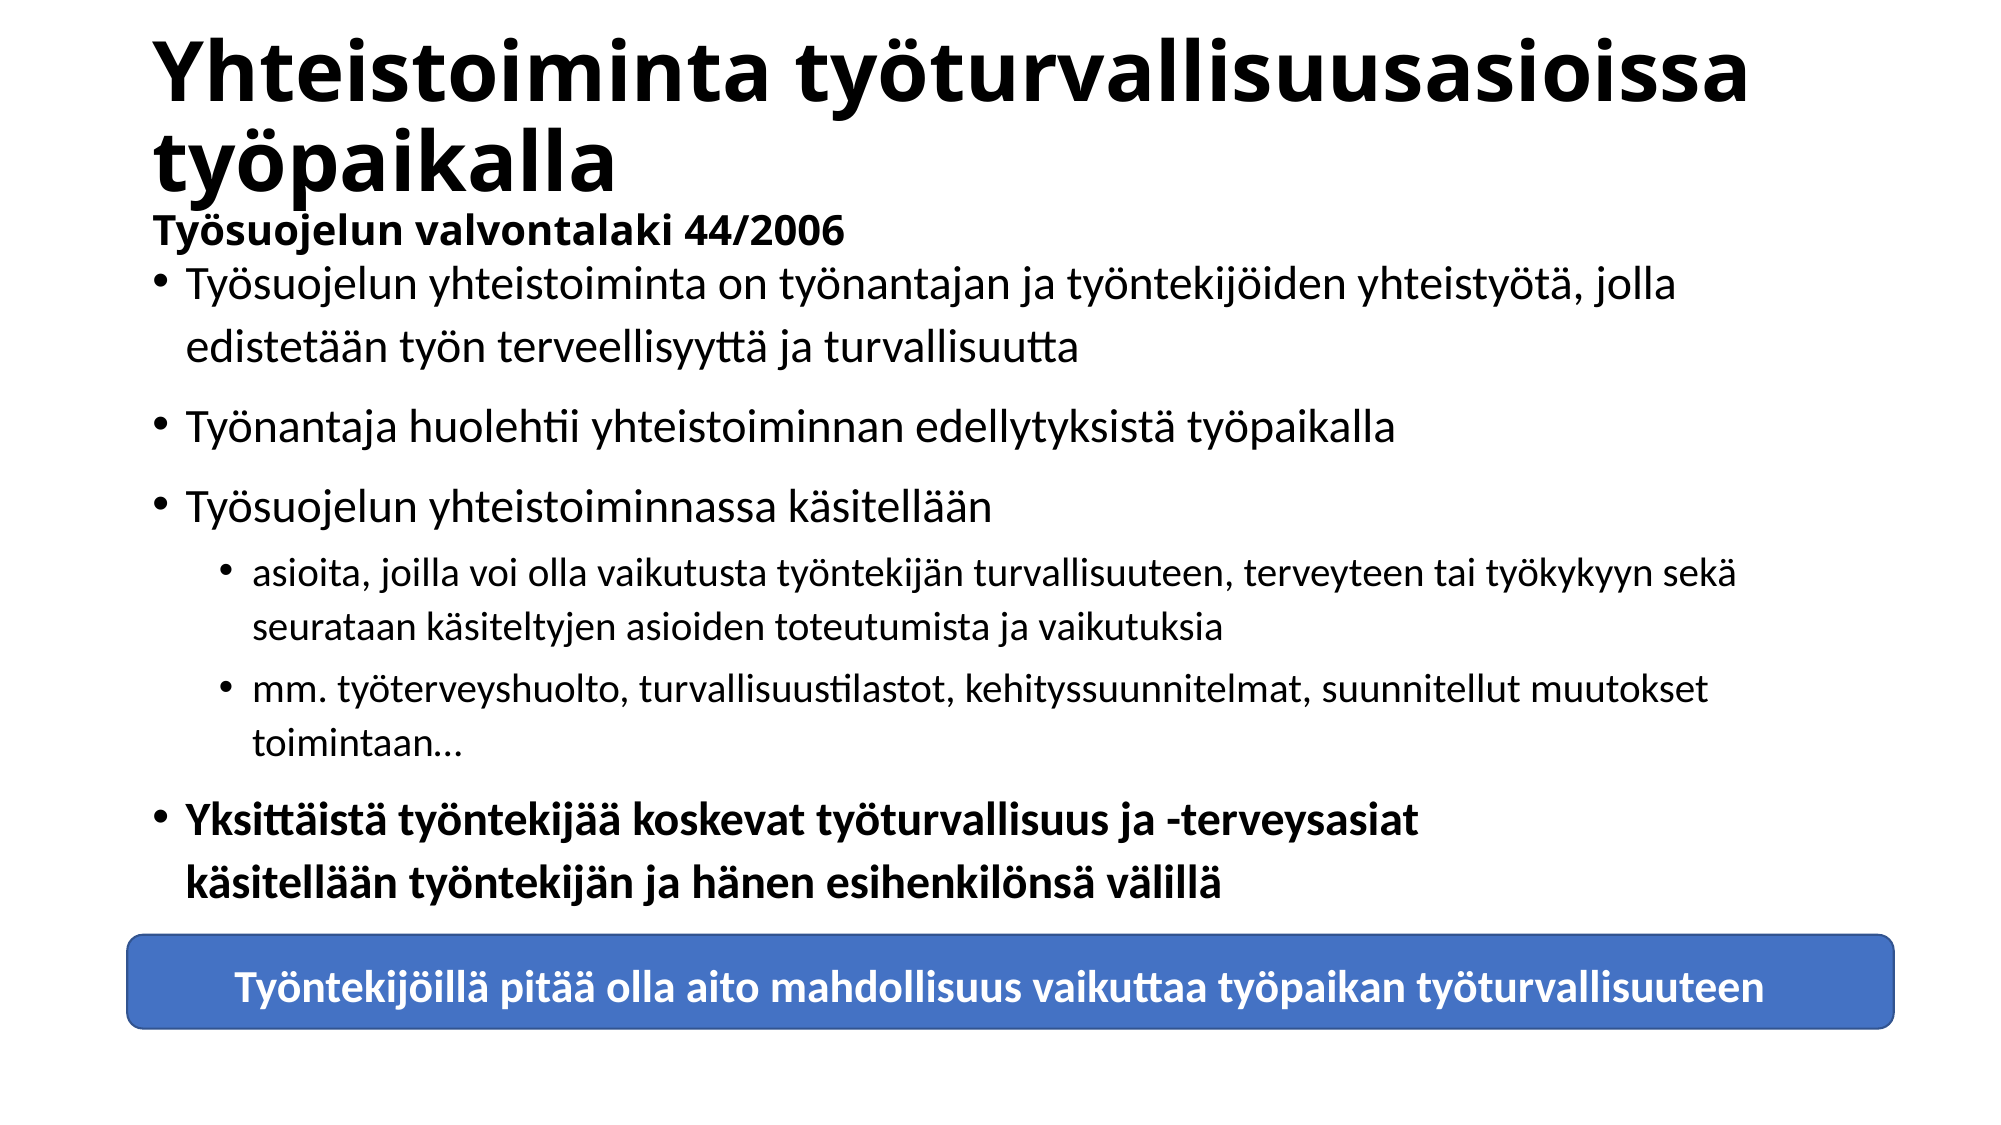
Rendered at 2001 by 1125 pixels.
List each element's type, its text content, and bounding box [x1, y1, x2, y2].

list Työntekijöillä pitää olla aito mahdollisuus vaikuttaa työpaikan työturvallisuuteen [137, 955, 1863, 1048]
text_box [126, 933, 1895, 1030]
title Yhteistoiminta työturvallisuusasioissa työpaikalla Työsuojelun valvontalaki 44/2006 [137, 59, 1863, 224]
list Työsuojelun yhteistoiminta on työnantajan ja työntekijöiden yhteistyötä, jolla edistetään työn terveellisyyttä ja turvallisuutta Työnantaja huolehtii yhteistoiminnan edellytyksistä työpaikalla Työsuojelun yhteistoiminnassa käsitellään asioita, joilla voi olla vaikutusta työntekijän turvallisuuteen, terveyteen tai työkykyyn sekä seurataan käsiteltyjen asioiden toteutumista ja vaikutuksia mm. työterveyshuolto, turvallisuustilastot, kehityssuunnitelmat, suunnitellut muutokset toimintaan… Yksittäistä työntekijää koskevat työturvallisuus ja -terveysasiat käsitellään työntekijän ja hänen esihenkilönsä välillä [137, 238, 1863, 921]
